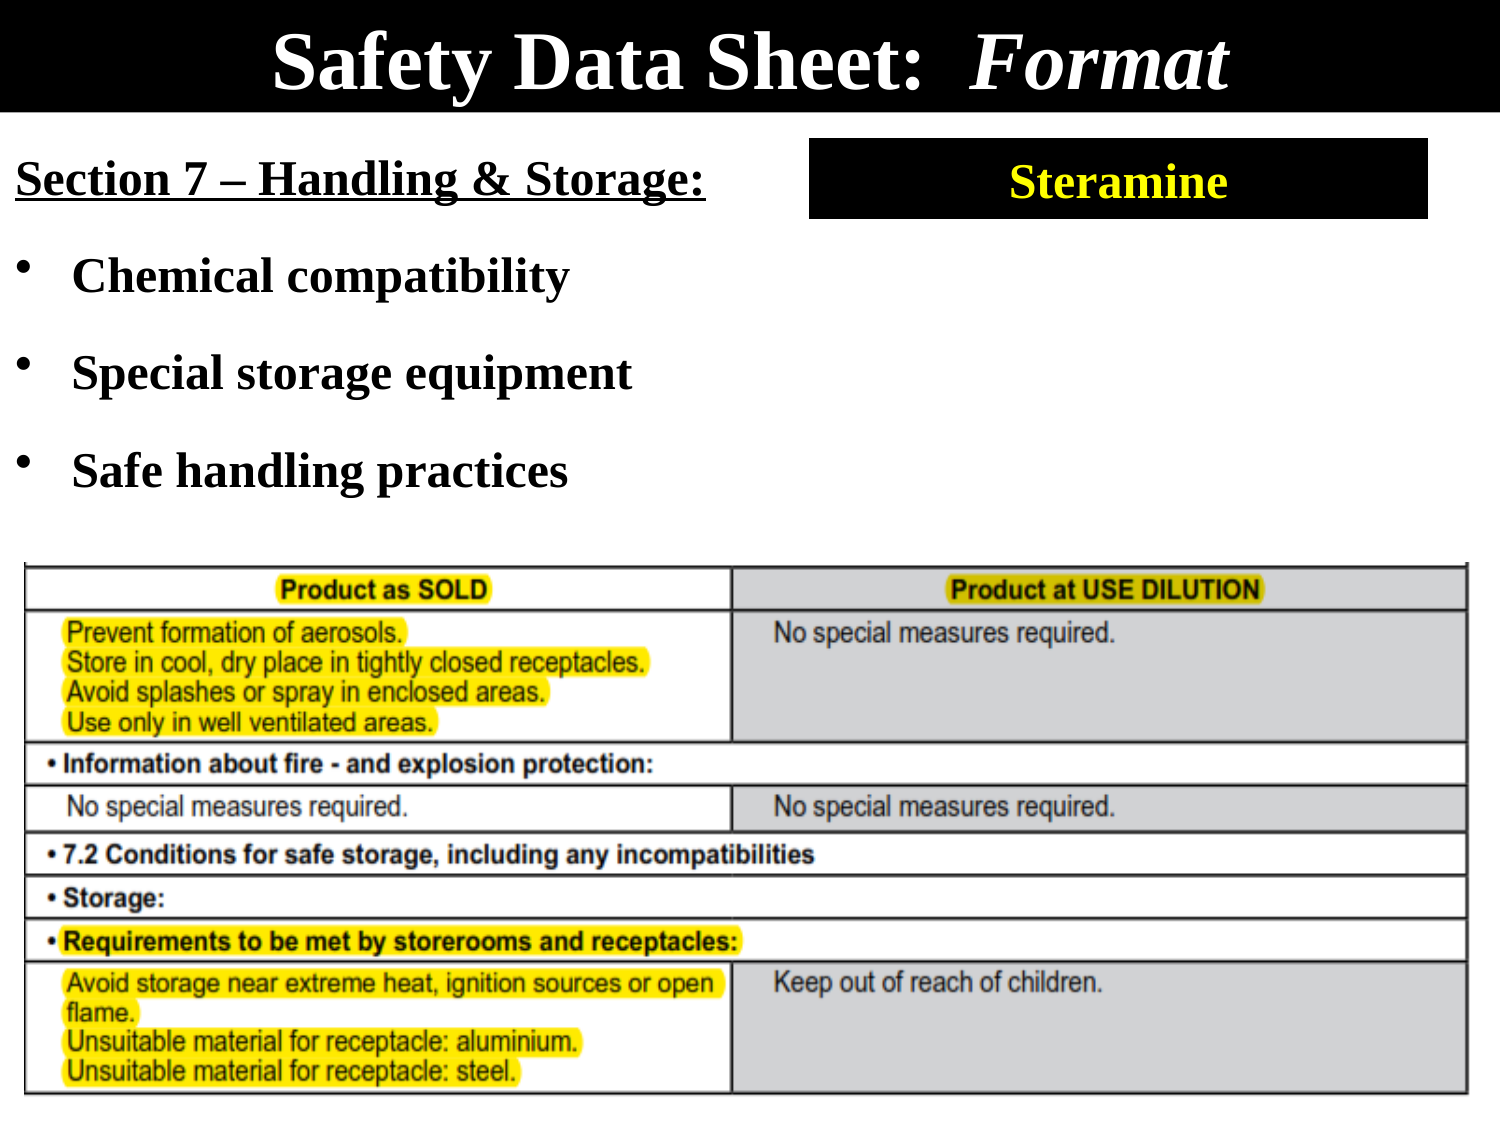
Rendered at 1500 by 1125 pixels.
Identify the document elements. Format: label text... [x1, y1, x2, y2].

picture [24, 562, 1476, 1105]
text_box Steramine [812, 141, 1425, 216]
list Section 7 – Handling & Storage: Chemical compatibility Special storage equipment Safe handling practices [0, 137, 1500, 500]
title Safety Data Sheet: Format [0, 0, 1500, 113]
